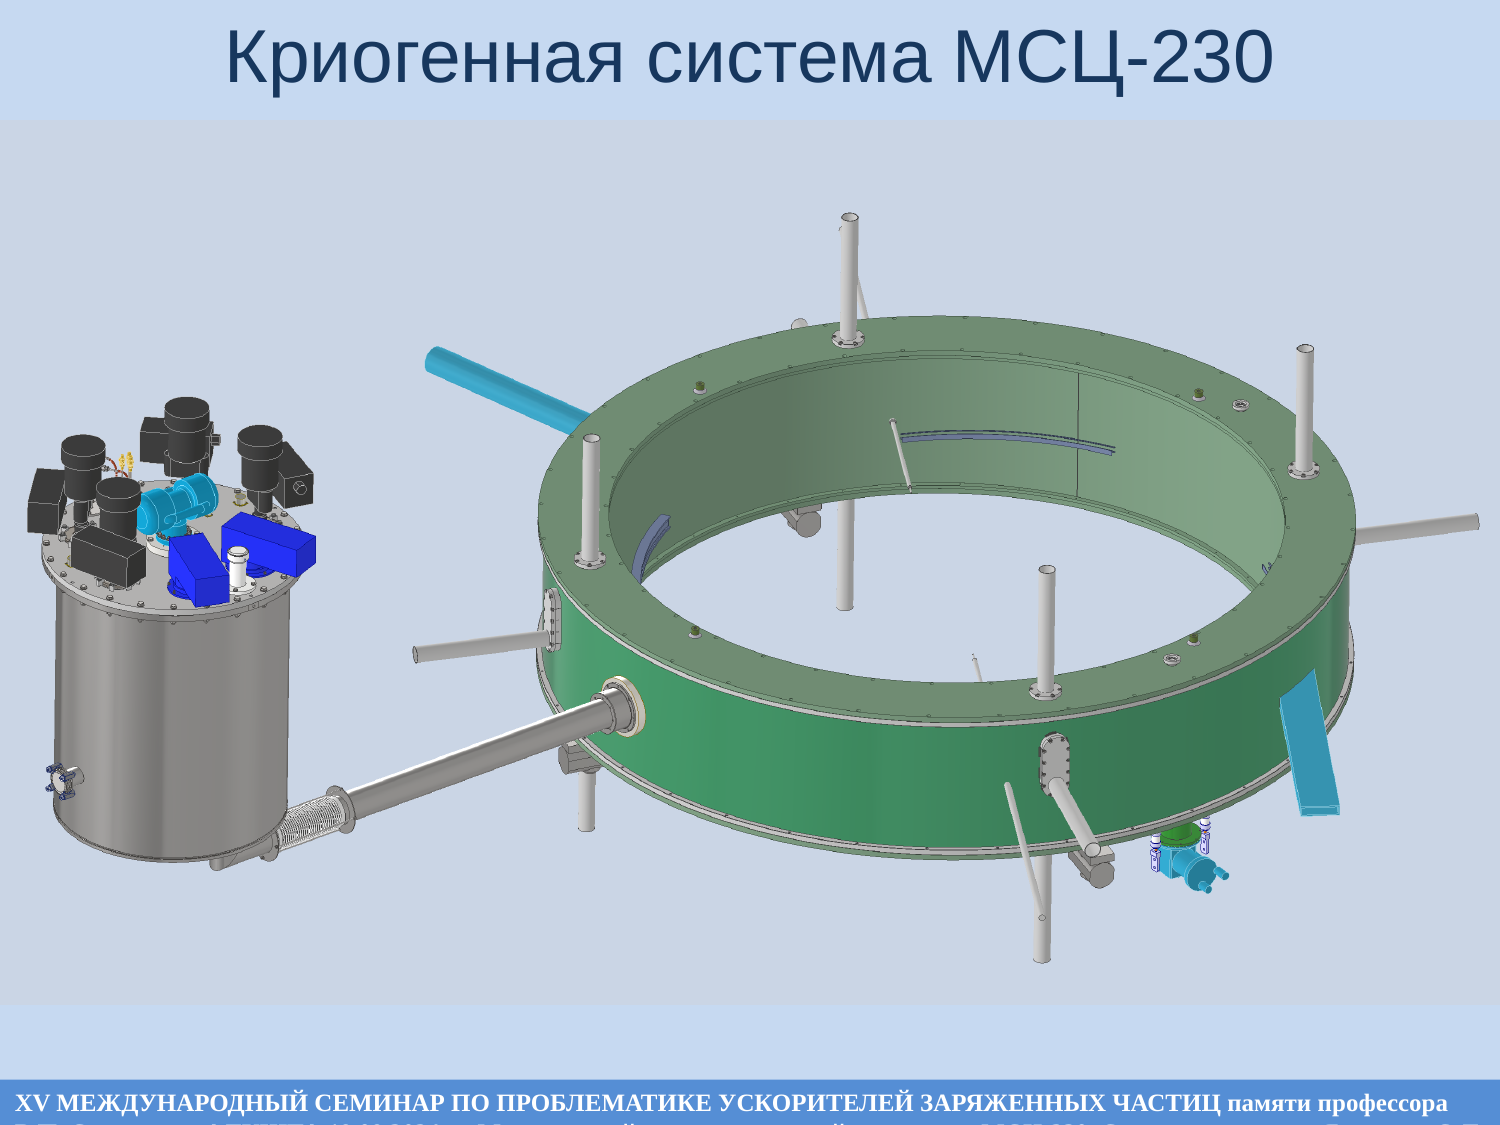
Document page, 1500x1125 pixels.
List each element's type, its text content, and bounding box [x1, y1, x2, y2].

text_box XV МЕЖДУНАРОДНЫЙ СЕМИНАР ПО ПРОБЛЕМАТИКЕ УСКОРИТЕЛЕЙ ЗАРЯЖЕННЫХ ЧАСТИЦ памяти профессора В.П. Саранцева, АЛУШТА 19.09.2024 «Медицинский сверхпроводящий циклотрон МСЦ-230. Статус проекта», Яковенко С.Л. [0, 1079, 1500, 1125]
picture [0, 119, 1500, 1005]
text_box Криогенная система МСЦ-230 [13, 0, 1487, 105]
